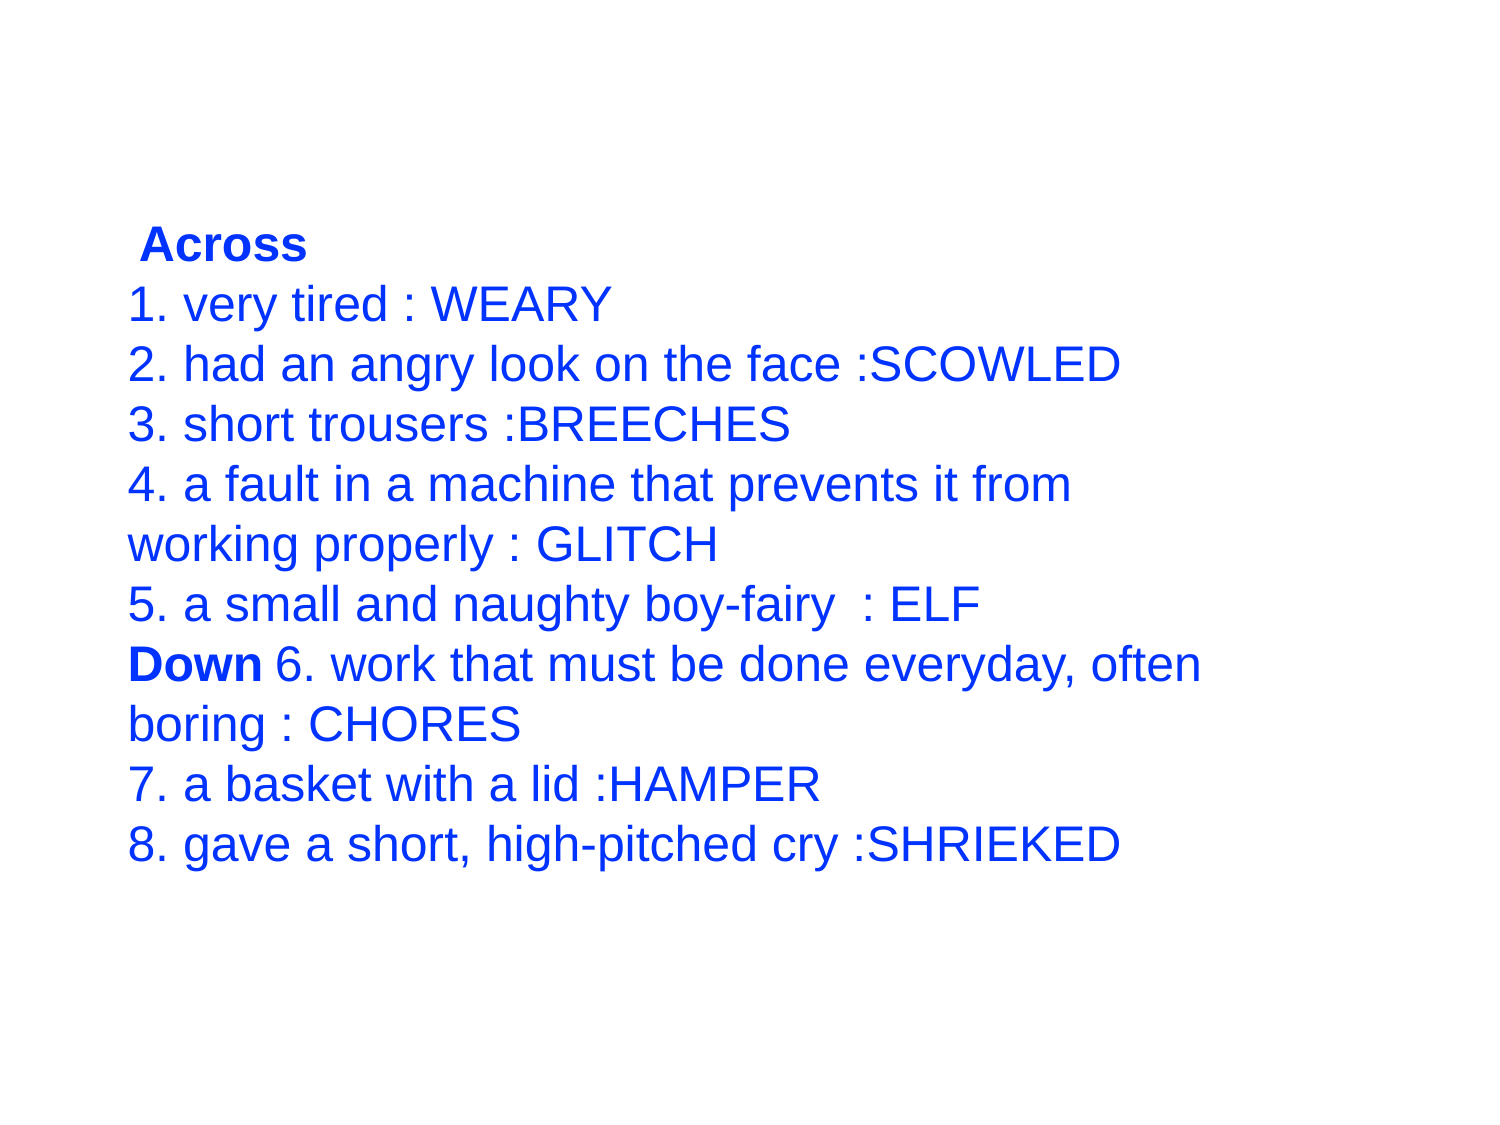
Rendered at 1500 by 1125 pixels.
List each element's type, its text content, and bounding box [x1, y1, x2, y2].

text_box Across 1. very tired : WEARY 2. had an angry look on the face :SCOWLED 3. short trousers :BREECHES 4. a fault in a machine that prevents it from working properly : GLITCH 5. a small and naughty boy-fairy : ELF Down 6. work that must be done everyday, often boring : CHORES 7. a basket with a lid :HAMPER 8. gave a short, high-pitched cry :SHRIEKED [112, 203, 1250, 939]
